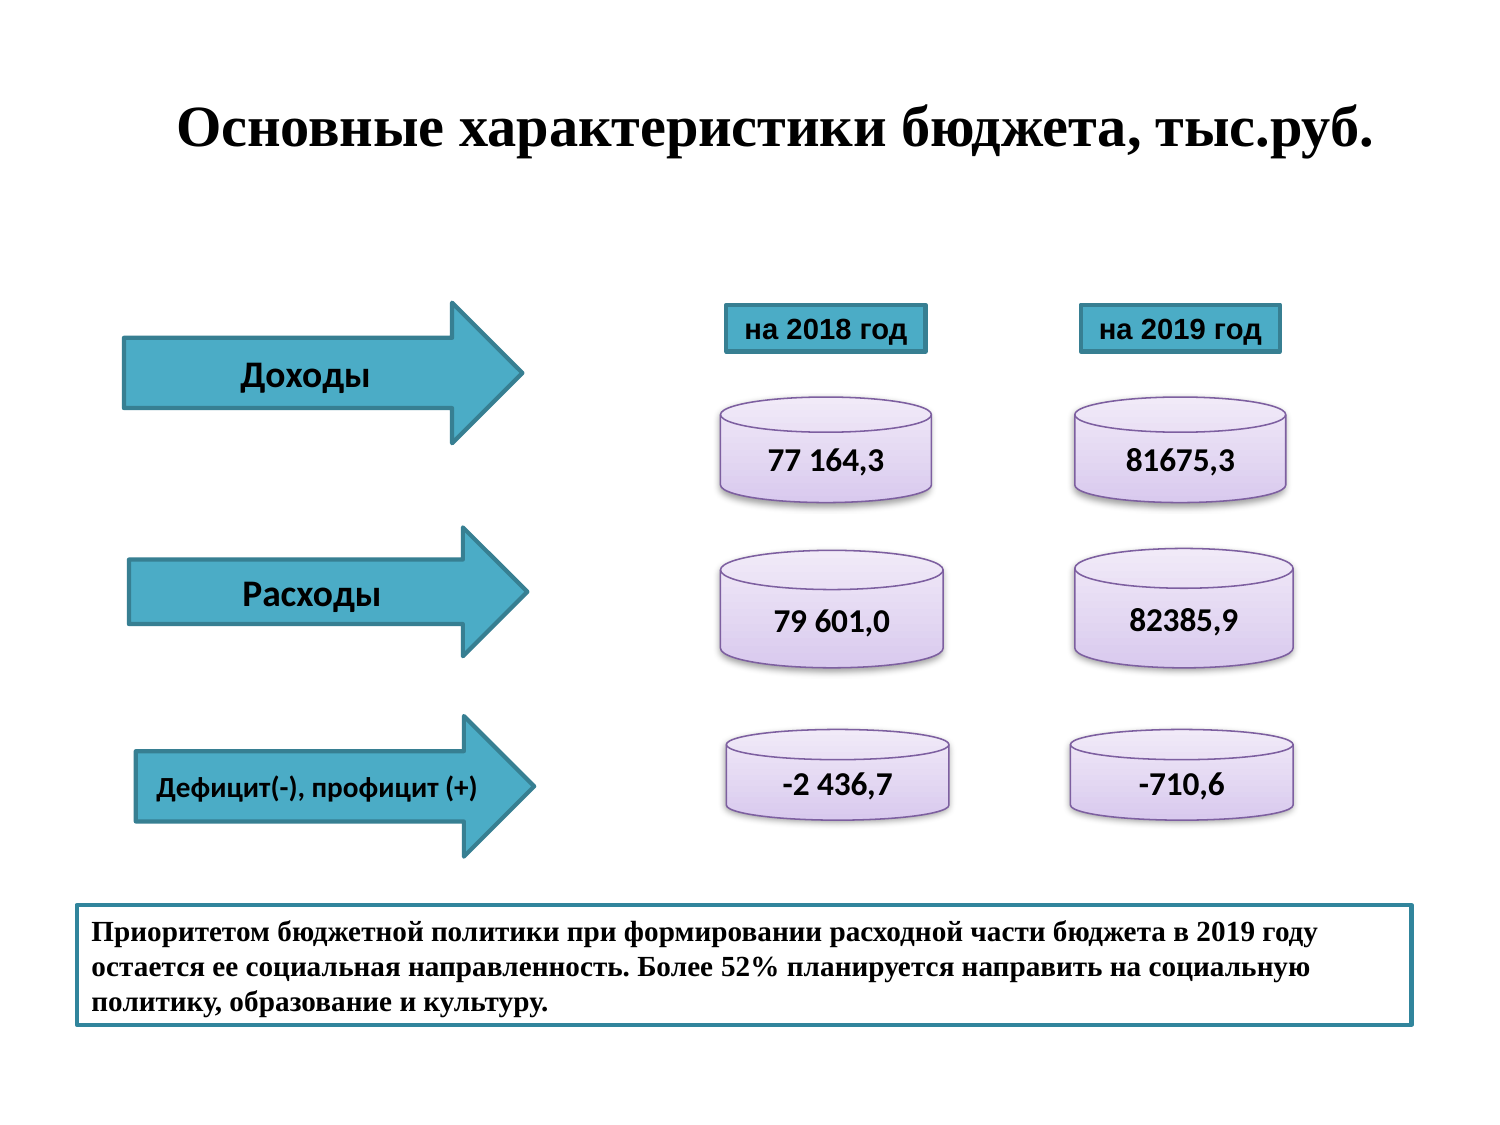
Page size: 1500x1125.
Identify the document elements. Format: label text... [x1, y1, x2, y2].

text_box 79 601,0 [719, 549, 944, 669]
text_box Расходы [126, 525, 530, 659]
text_box Дефицит(-), профицит (+) [133, 714, 537, 859]
text_box на 2019 год [1079, 303, 1282, 354]
text_box -2 436,7 [725, 728, 950, 821]
text_box 77 164,3 [719, 396, 933, 504]
text_box -710,6 [1069, 728, 1294, 821]
text_box Приоритетом бюджетной политики при формировании расходной части бюджета в 2019 году остается ее социальная направленность. Более 52% планируется направить на социальную политику, образование и культуру. [75, 903, 1414, 1027]
text_box Доходы [121, 300, 525, 446]
text_box 81675,3 [1074, 396, 1287, 504]
text_box на 2018 год [724, 303, 928, 354]
text_box 82385,9 [1074, 547, 1294, 669]
title Основные характеристики бюджета, тыс.руб. [100, 101, 1451, 254]
